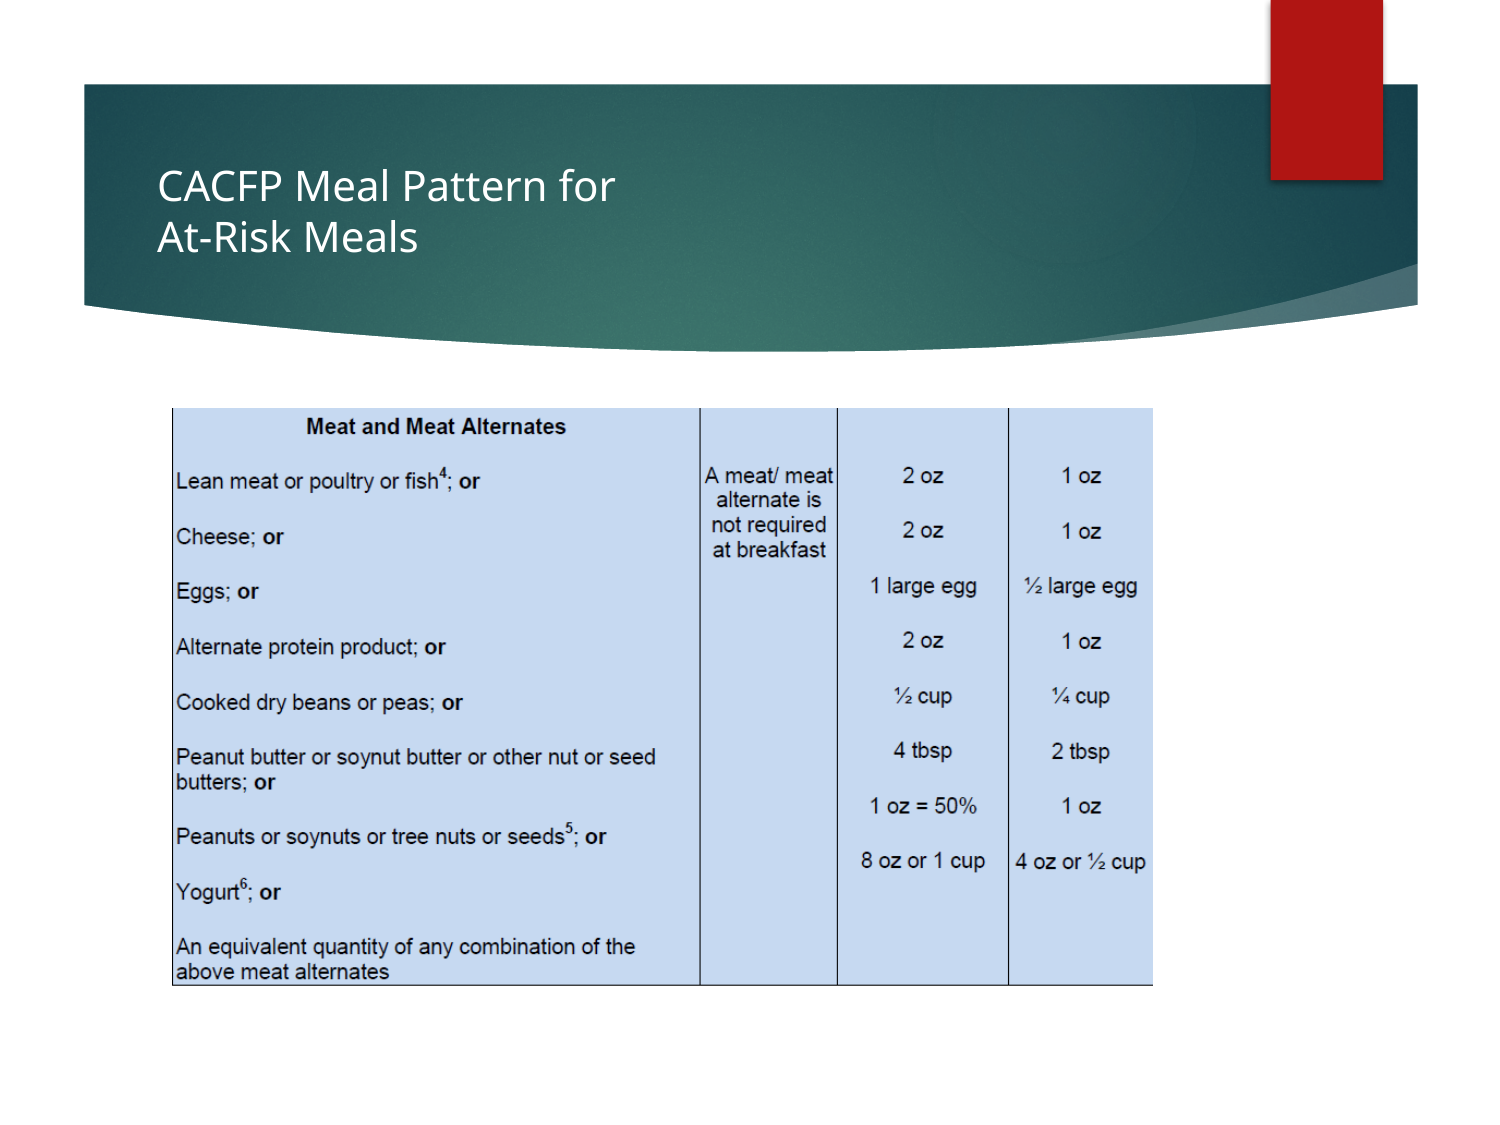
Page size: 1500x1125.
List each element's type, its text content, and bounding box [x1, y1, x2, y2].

title CACFP Meal Pattern for At-Risk Meals [142, 152, 1183, 269]
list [172, 408, 1153, 988]
